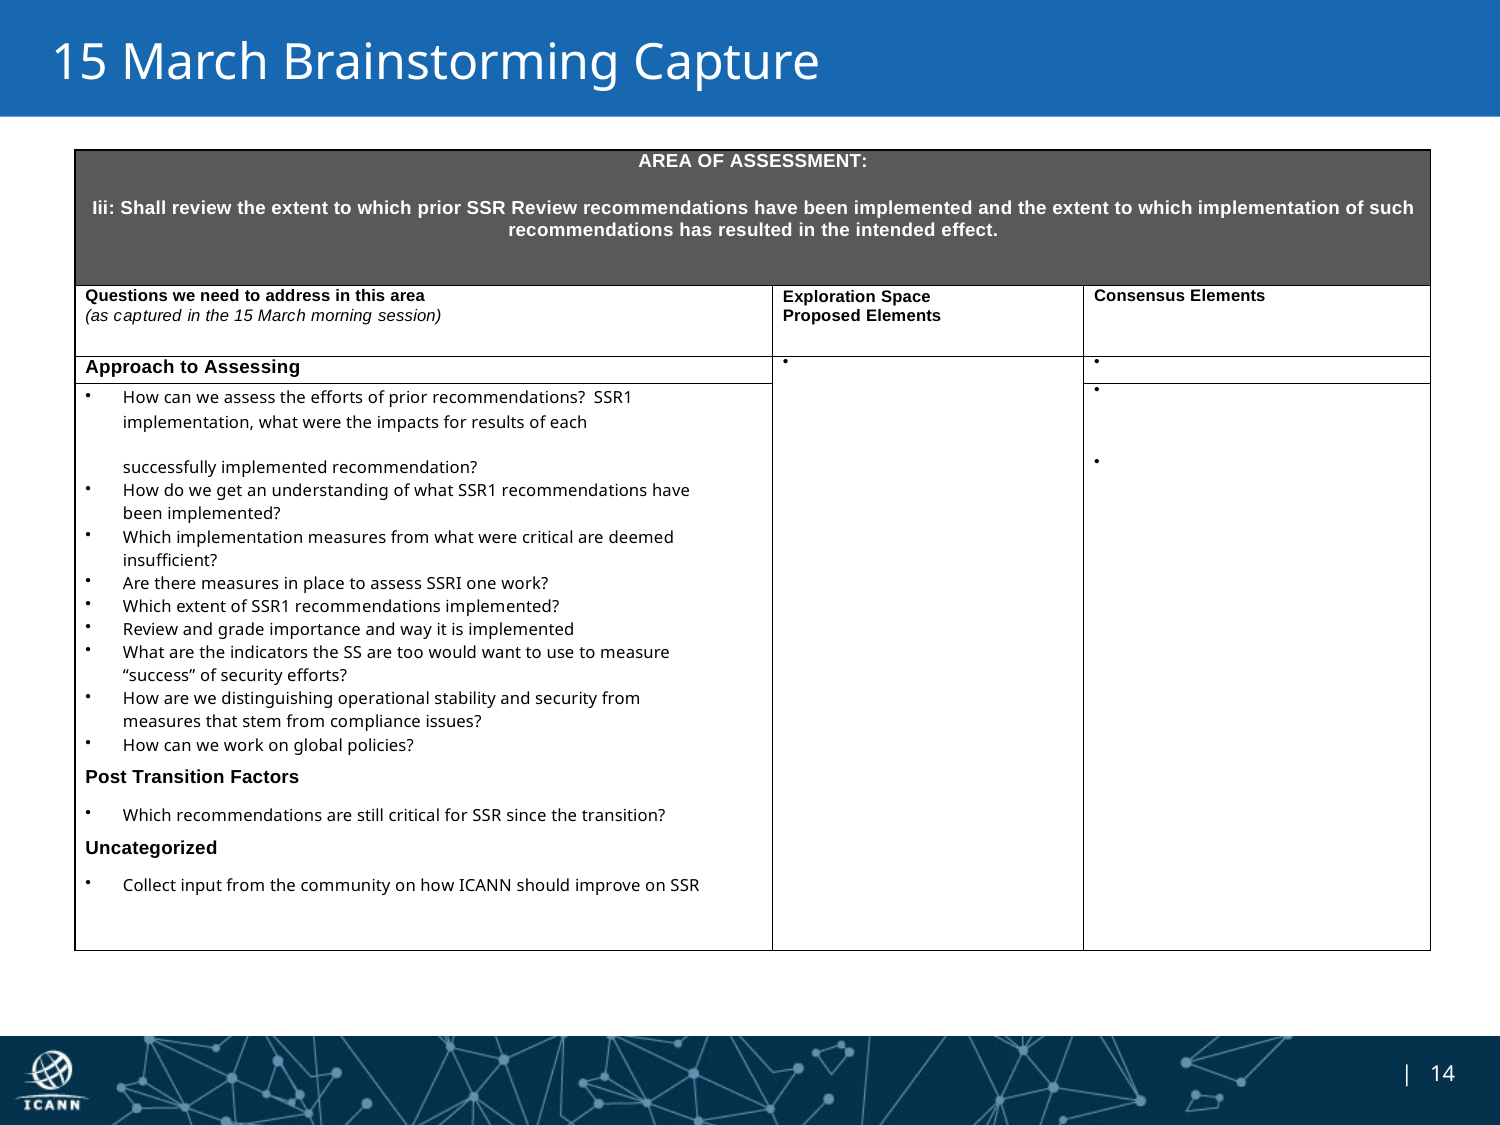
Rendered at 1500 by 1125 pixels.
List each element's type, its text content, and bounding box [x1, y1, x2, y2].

table_cell Review and grade importance and way it is implemented [76, 617, 772, 641]
table_cell • [1084, 357, 1430, 383]
table_cell How do we get an understanding of what SSR1 recommendations have [76, 479, 772, 502]
table_cell Post Transition Factors [76, 767, 772, 803]
table_cell Exploration Space Proposed Elements [773, 286, 1083, 356]
table_cell How can we work on global policies? [76, 733, 772, 767]
table_cell “success” of security efforts? [76, 664, 772, 687]
table_cell What are the indicators the SS are too would want to use to measure [76, 641, 772, 664]
table_cell • [773, 357, 1083, 950]
table_cell successfully implemented recommendation? [76, 456, 772, 479]
table_cell measures that stem from compliance issues? [76, 710, 772, 733]
picture [0, 1036, 1500, 1125]
table_cell Uncategorized [76, 837, 772, 874]
table_cell • [1084, 384, 1430, 456]
table_header AREA OF ASSESSMENT: Iii: Shall review the extent to which prior SSR Review recommendations have been implemented and the extent to which implementation of such recommendations has resulted in the intended effect. [76, 151, 1430, 285]
table_cell Approach to Assessing [76, 357, 772, 383]
table_cell Collect input from the community on how ICANN should improve on SSR [76, 874, 772, 950]
table_cell • [1084, 456, 1430, 950]
table_cell Questions we need to address in this area (as captured in the 15 March morning session) [76, 286, 772, 356]
table_cell Which extent of SSR1 recommendations implemented? [76, 594, 772, 617]
table_cell How are we distinguishing operational stability and security from [76, 687, 772, 710]
table_cell insufficient? [76, 548, 772, 571]
table_cell Which implementation measures from what were critical are deemed [76, 525, 772, 548]
table_cell Are there measures in place to assess SSRI one work? [76, 571, 772, 594]
table_cell How can we assess the efforts of prior recommendations? SSR1 implementation, what were the impacts for results of each [76, 384, 772, 456]
table_cell Which recommendations are still critical for SSR since the transition? [76, 803, 772, 837]
table_cell been implemented? [76, 502, 772, 525]
title 15 March Brainstorming Capture [0, 0, 1500, 117]
table_cell Consensus Elements [1084, 286, 1430, 356]
